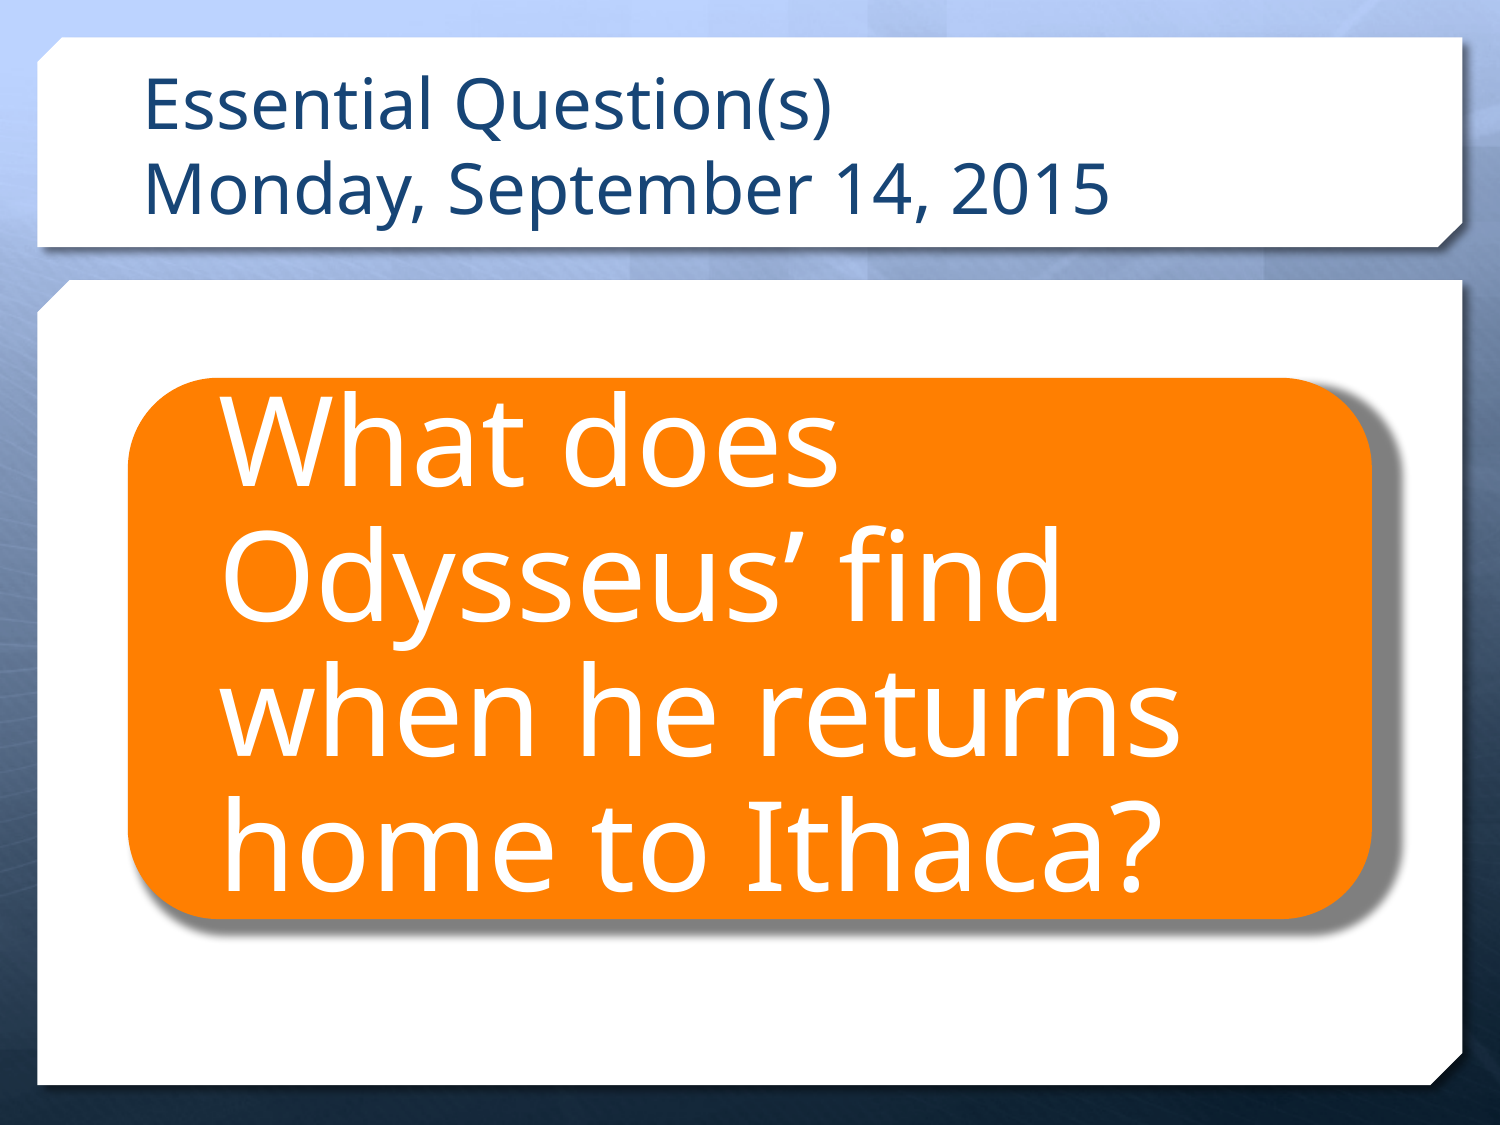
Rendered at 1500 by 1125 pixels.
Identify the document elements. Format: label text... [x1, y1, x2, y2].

title Essential Question(s) Monday, September 14, 2015 [127, 48, 1372, 236]
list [127, 319, 1373, 978]
